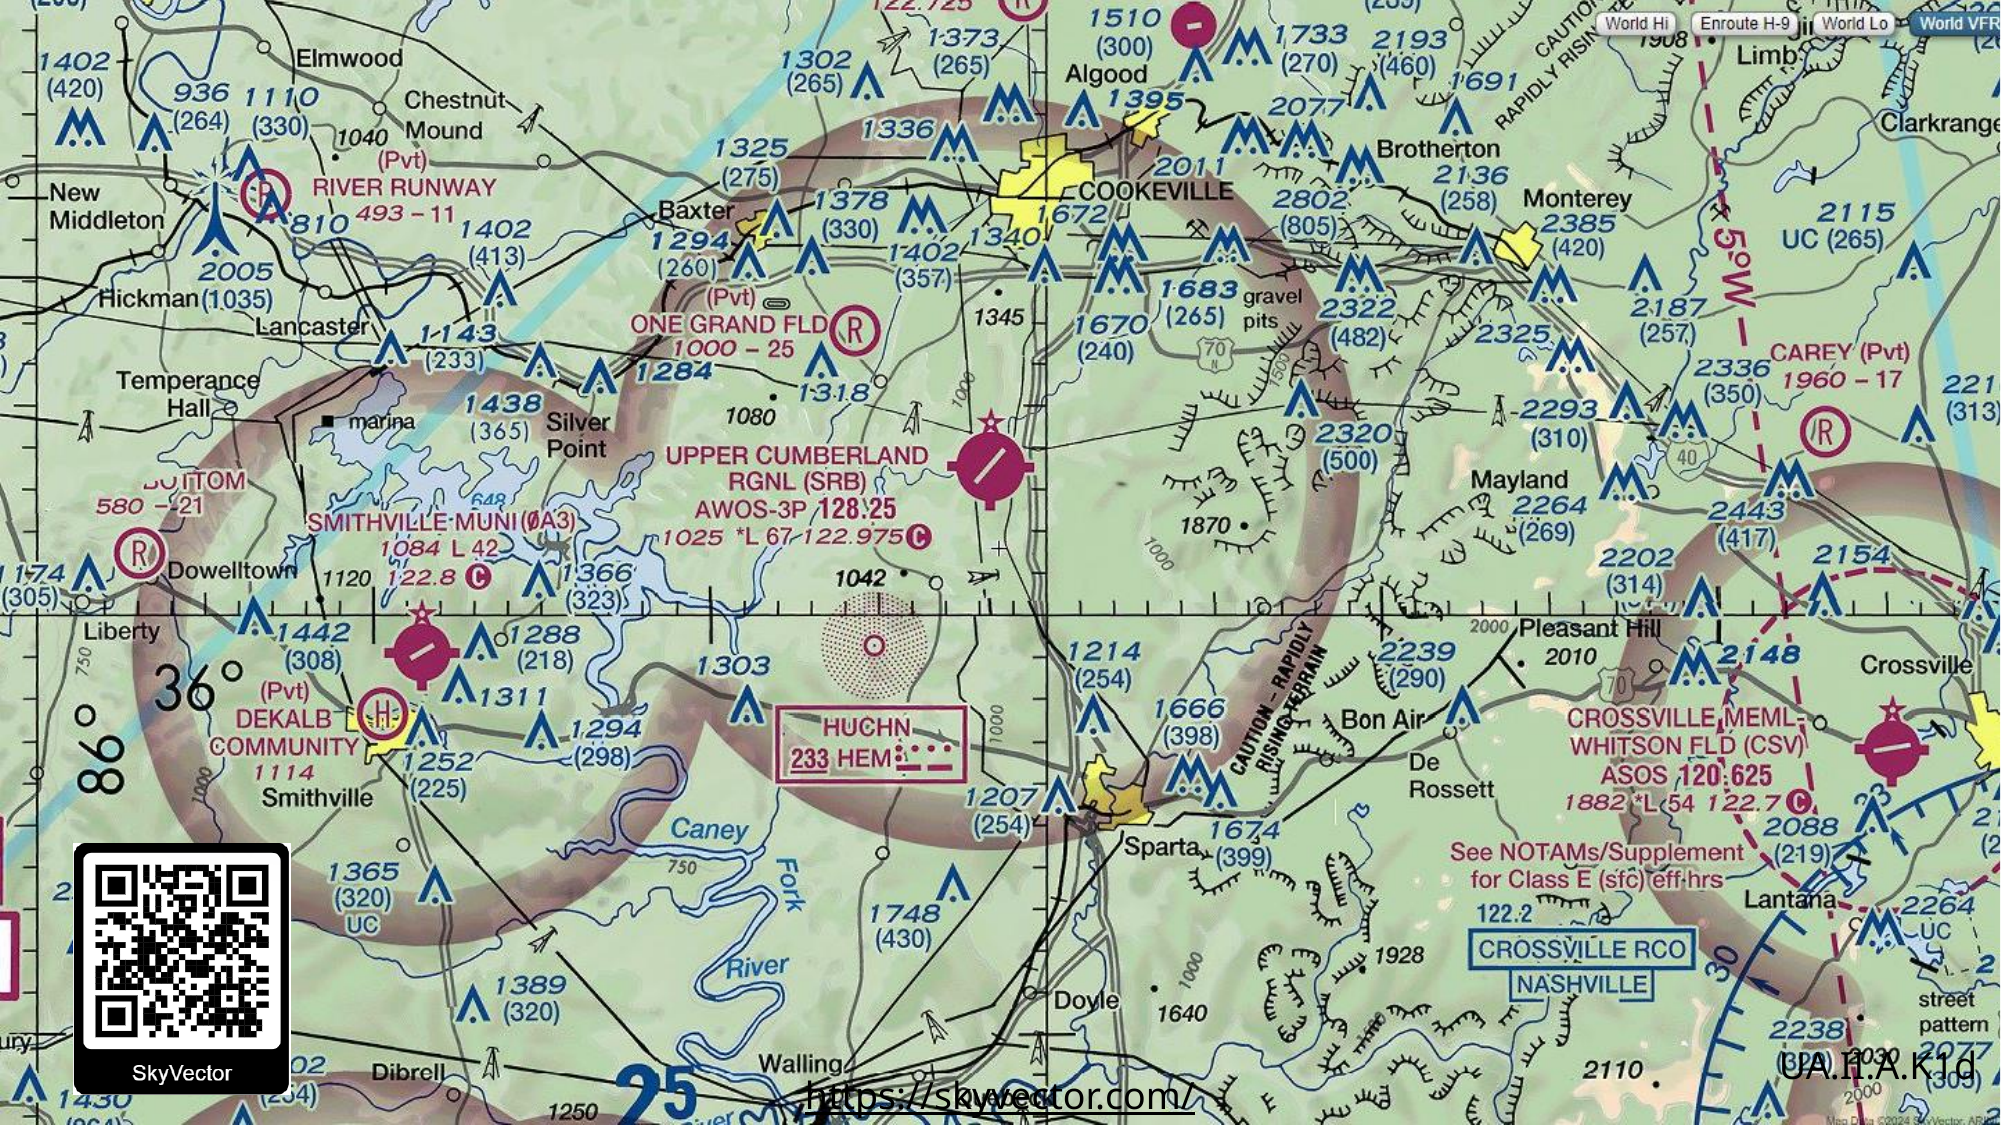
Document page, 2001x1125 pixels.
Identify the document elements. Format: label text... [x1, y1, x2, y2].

text_box UA.II.A.K1d [1764, 1034, 1992, 1064]
text_box https://skyvector.com/ [0, 1064, 2000, 1125]
picture [0, 0, 2001, 1125]
